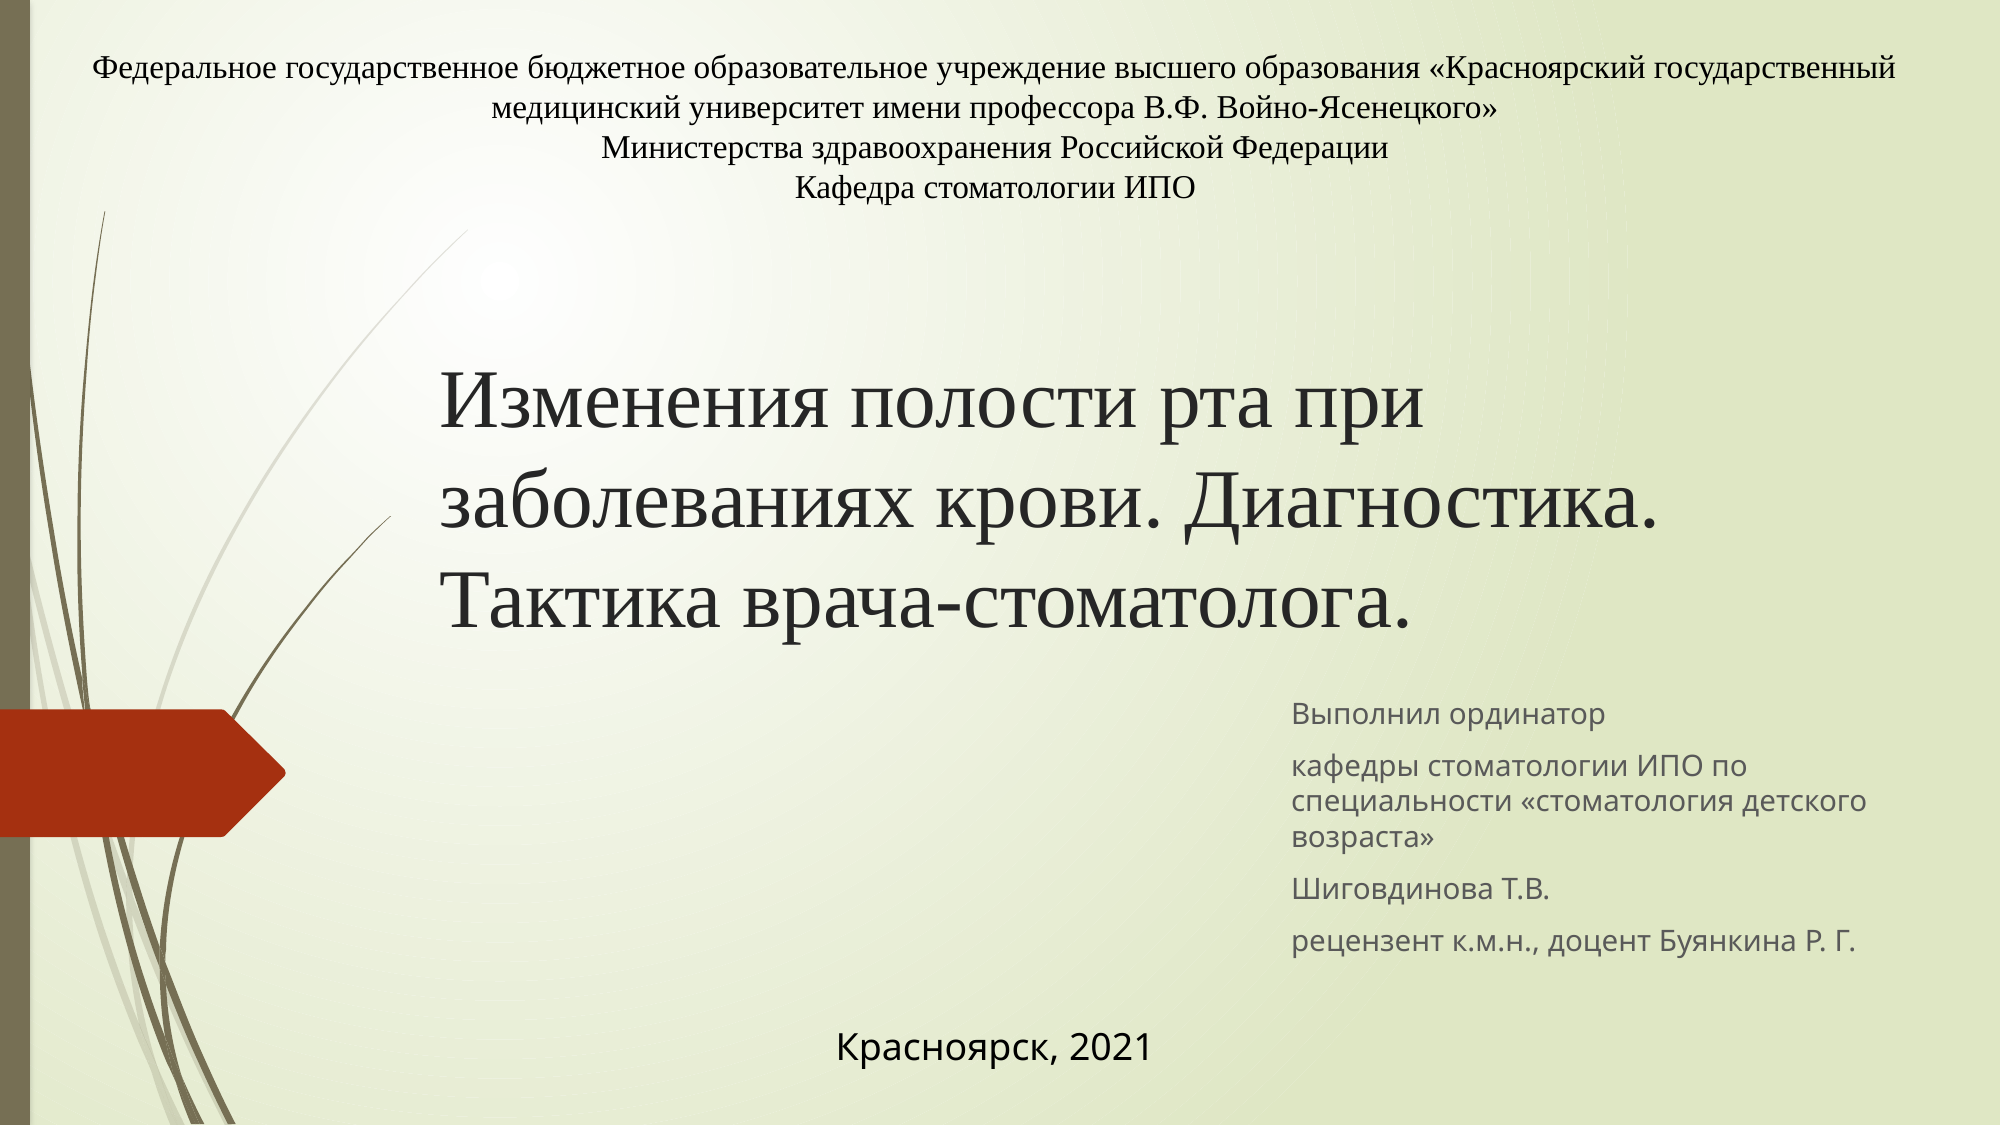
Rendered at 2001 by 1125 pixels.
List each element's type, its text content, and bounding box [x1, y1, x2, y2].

text_box Федеральное государственное бюджетное образовательное учреждение высшего образования «Красноярский государственный медицинский университет имени профессора В.Ф. Войно-Ясенецкого» Министерства здравоохранения Российской Федерации Кафедра стоматологии ИПО [67, 38, 1924, 213]
subtitle Выполнил ординатор кафедры стоматологии ИПО по специальности «стоматология детского возраста» Шиговдинова Т.В. рецензент к.м.н., доцент Буянкина Р. Г. [1276, 687, 1888, 969]
text_box Красноярск, 2021 [820, 1015, 1171, 1076]
title Изменения полости рта при заболеваниях крови. Диагностика. Тактика врача-стоматолога. [424, 280, 1888, 652]
